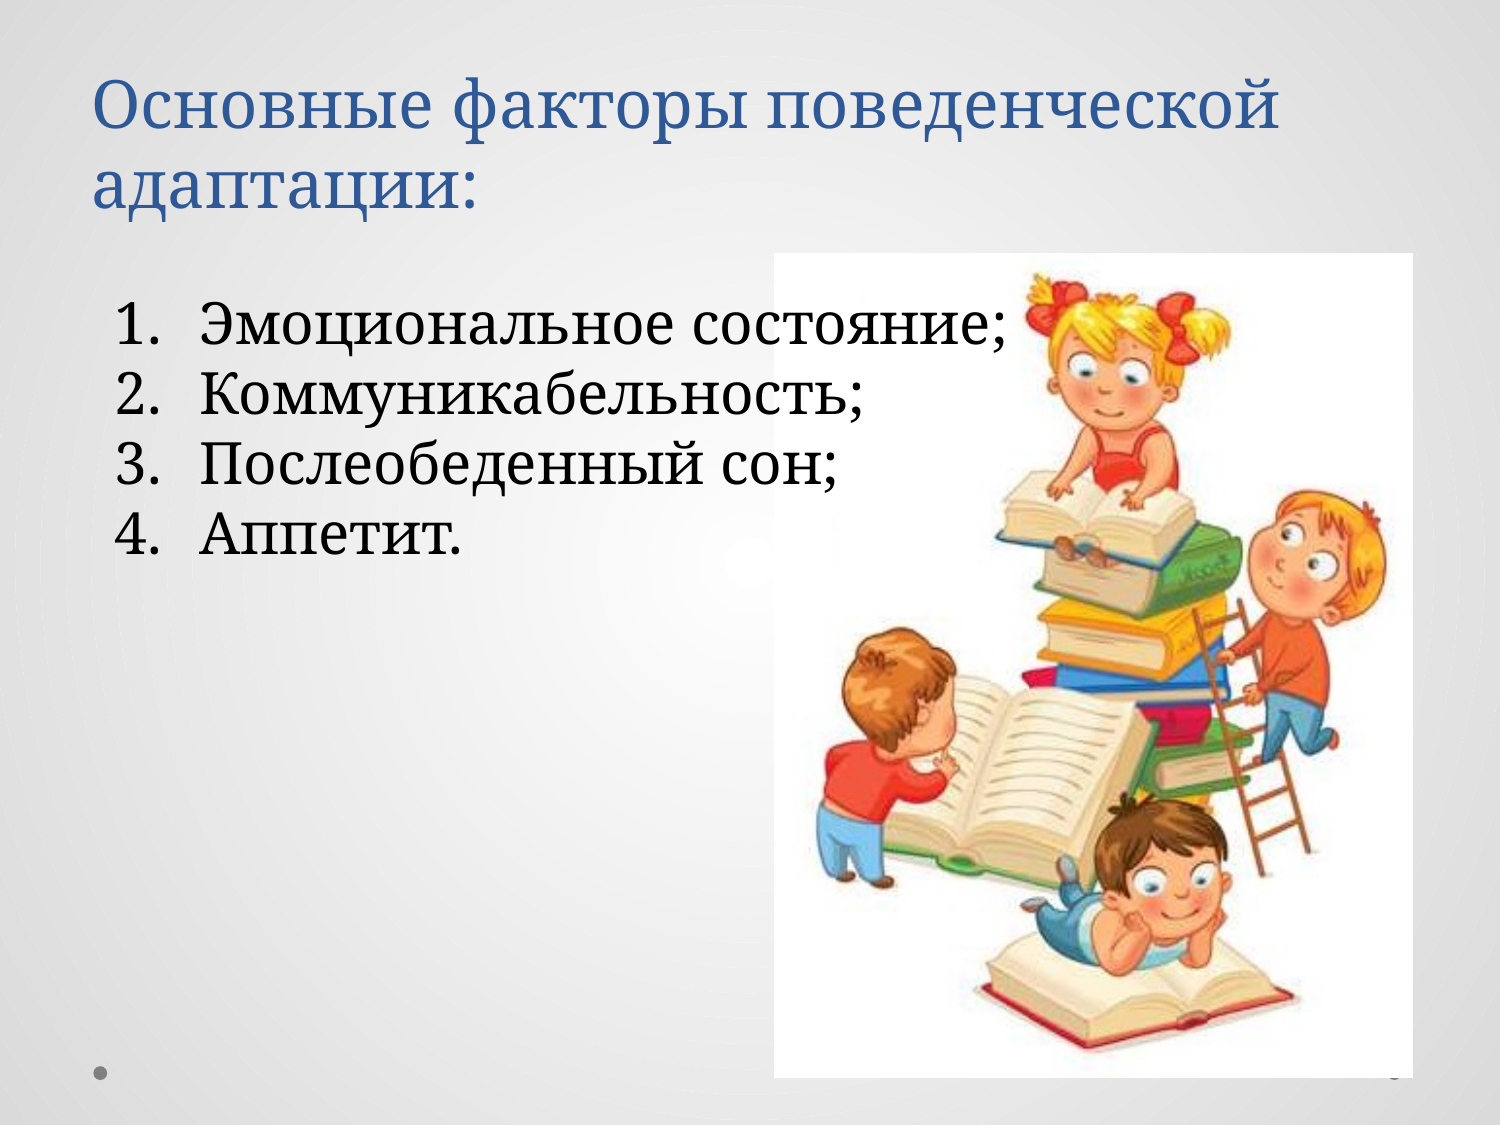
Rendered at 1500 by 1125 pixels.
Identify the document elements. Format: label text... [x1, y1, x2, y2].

picture [774, 253, 1413, 1079]
text_box Эмоциональное состояние; Коммуникабельность; Послеобеденный сон; Аппетит. [100, 278, 769, 941]
text_box Основные факторы поведенческой адаптации: [76, 54, 1388, 208]
